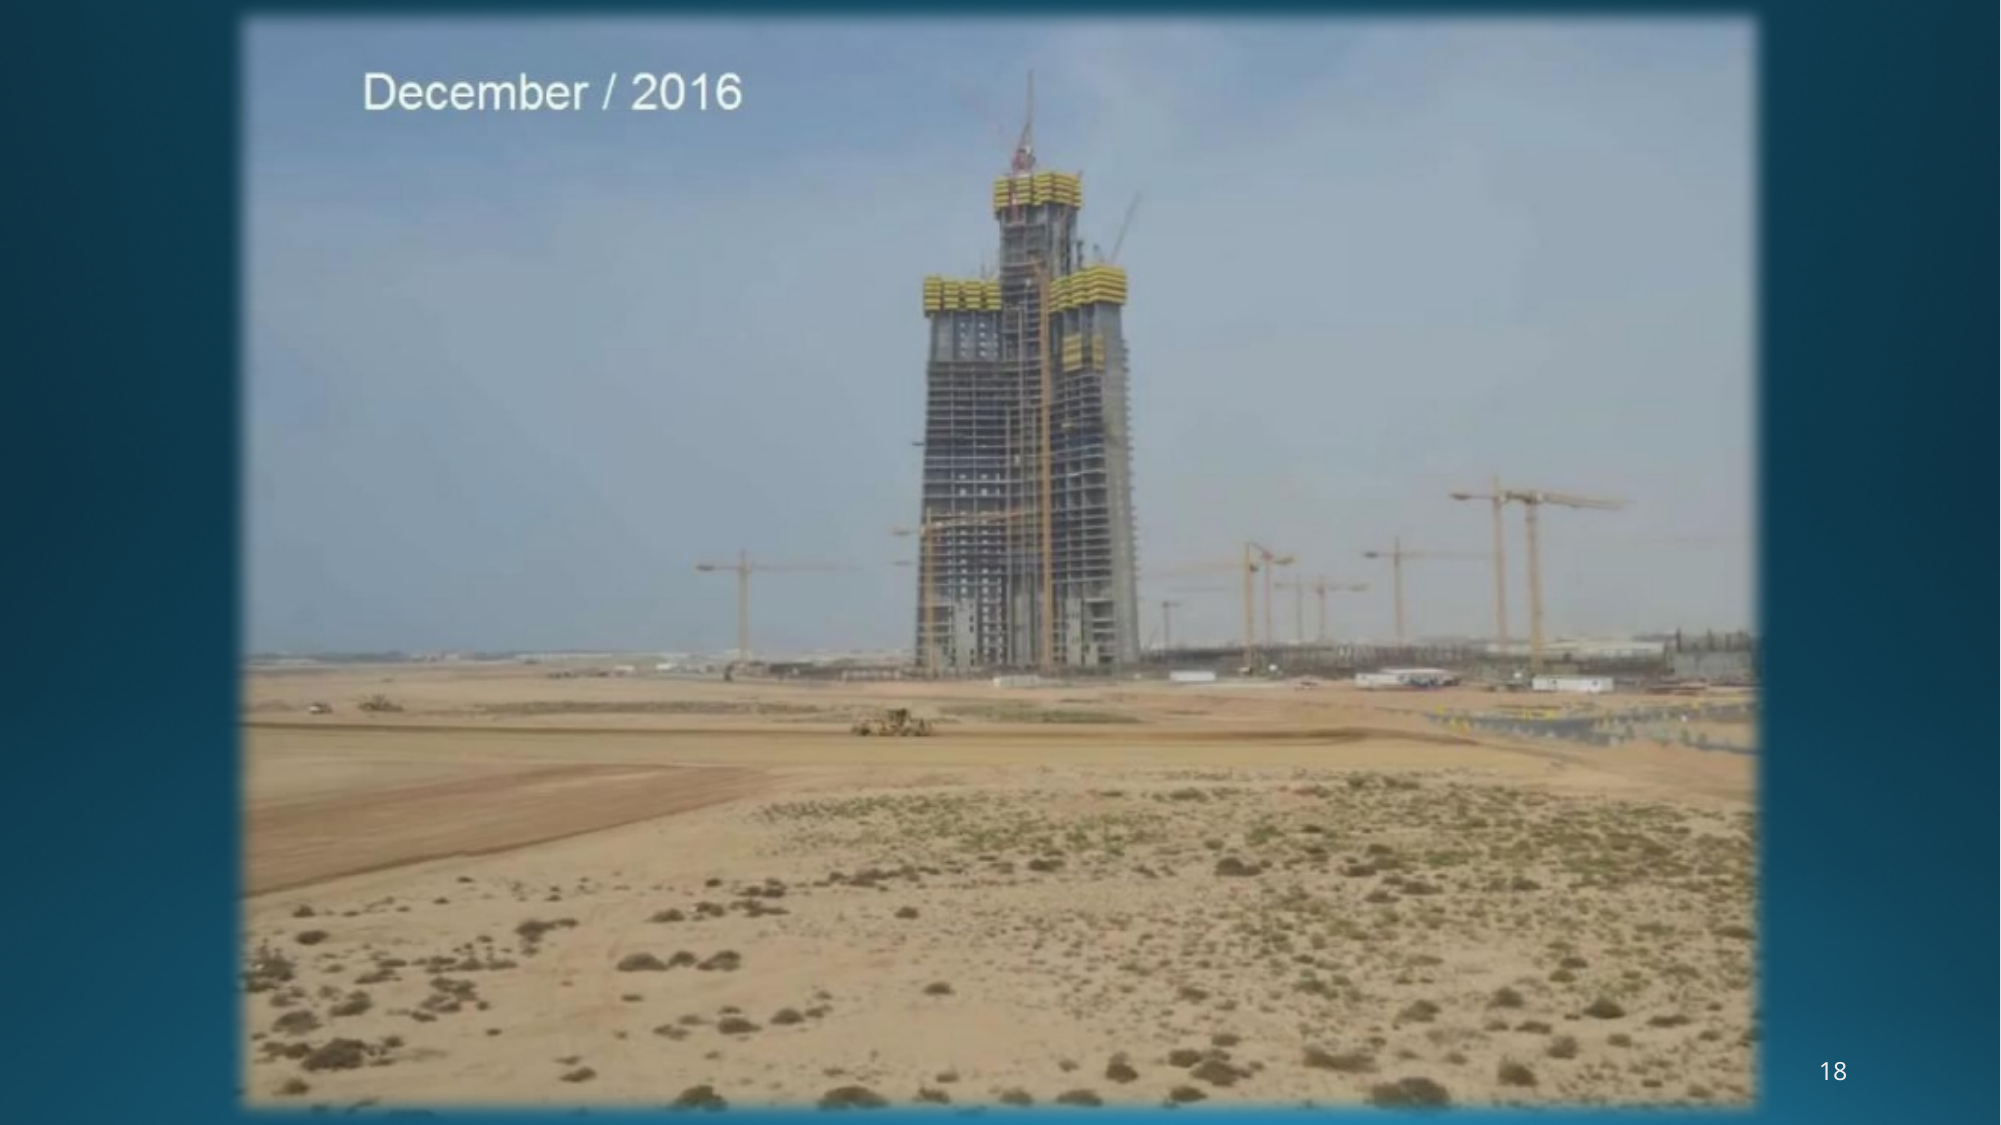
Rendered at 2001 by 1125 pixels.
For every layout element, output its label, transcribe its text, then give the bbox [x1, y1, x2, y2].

picture [0, 0, 2001, 1125]
slide_number 18 [1774, 1042, 1863, 1103]
